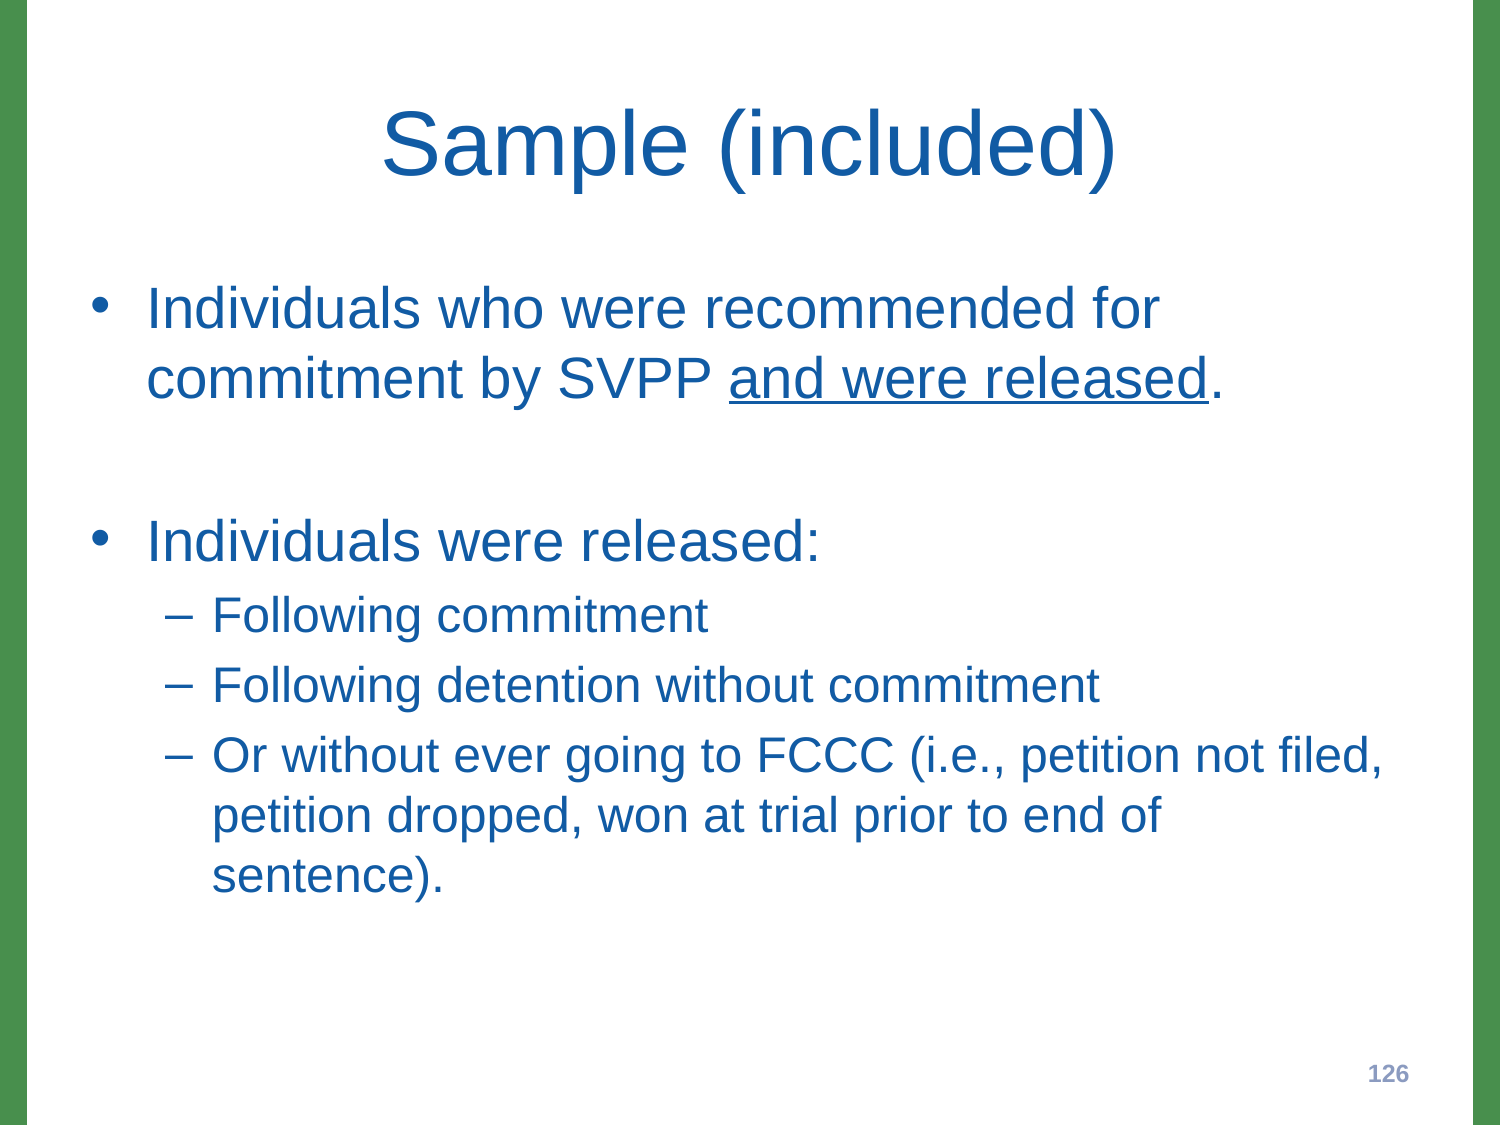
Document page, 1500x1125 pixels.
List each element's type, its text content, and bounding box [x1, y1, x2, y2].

title Sample (included) [75, 45, 1425, 233]
list Individuals who were recommended for commitment by SVPP and were released. Individuals were released: Following commitment Following detention without commitment Or without ever going to FCCC (i.e., petition not filed, petition dropped, won at trial prior to end of sentence). [75, 262, 1425, 1005]
slide_number 126 [1074, 1042, 1425, 1103]
